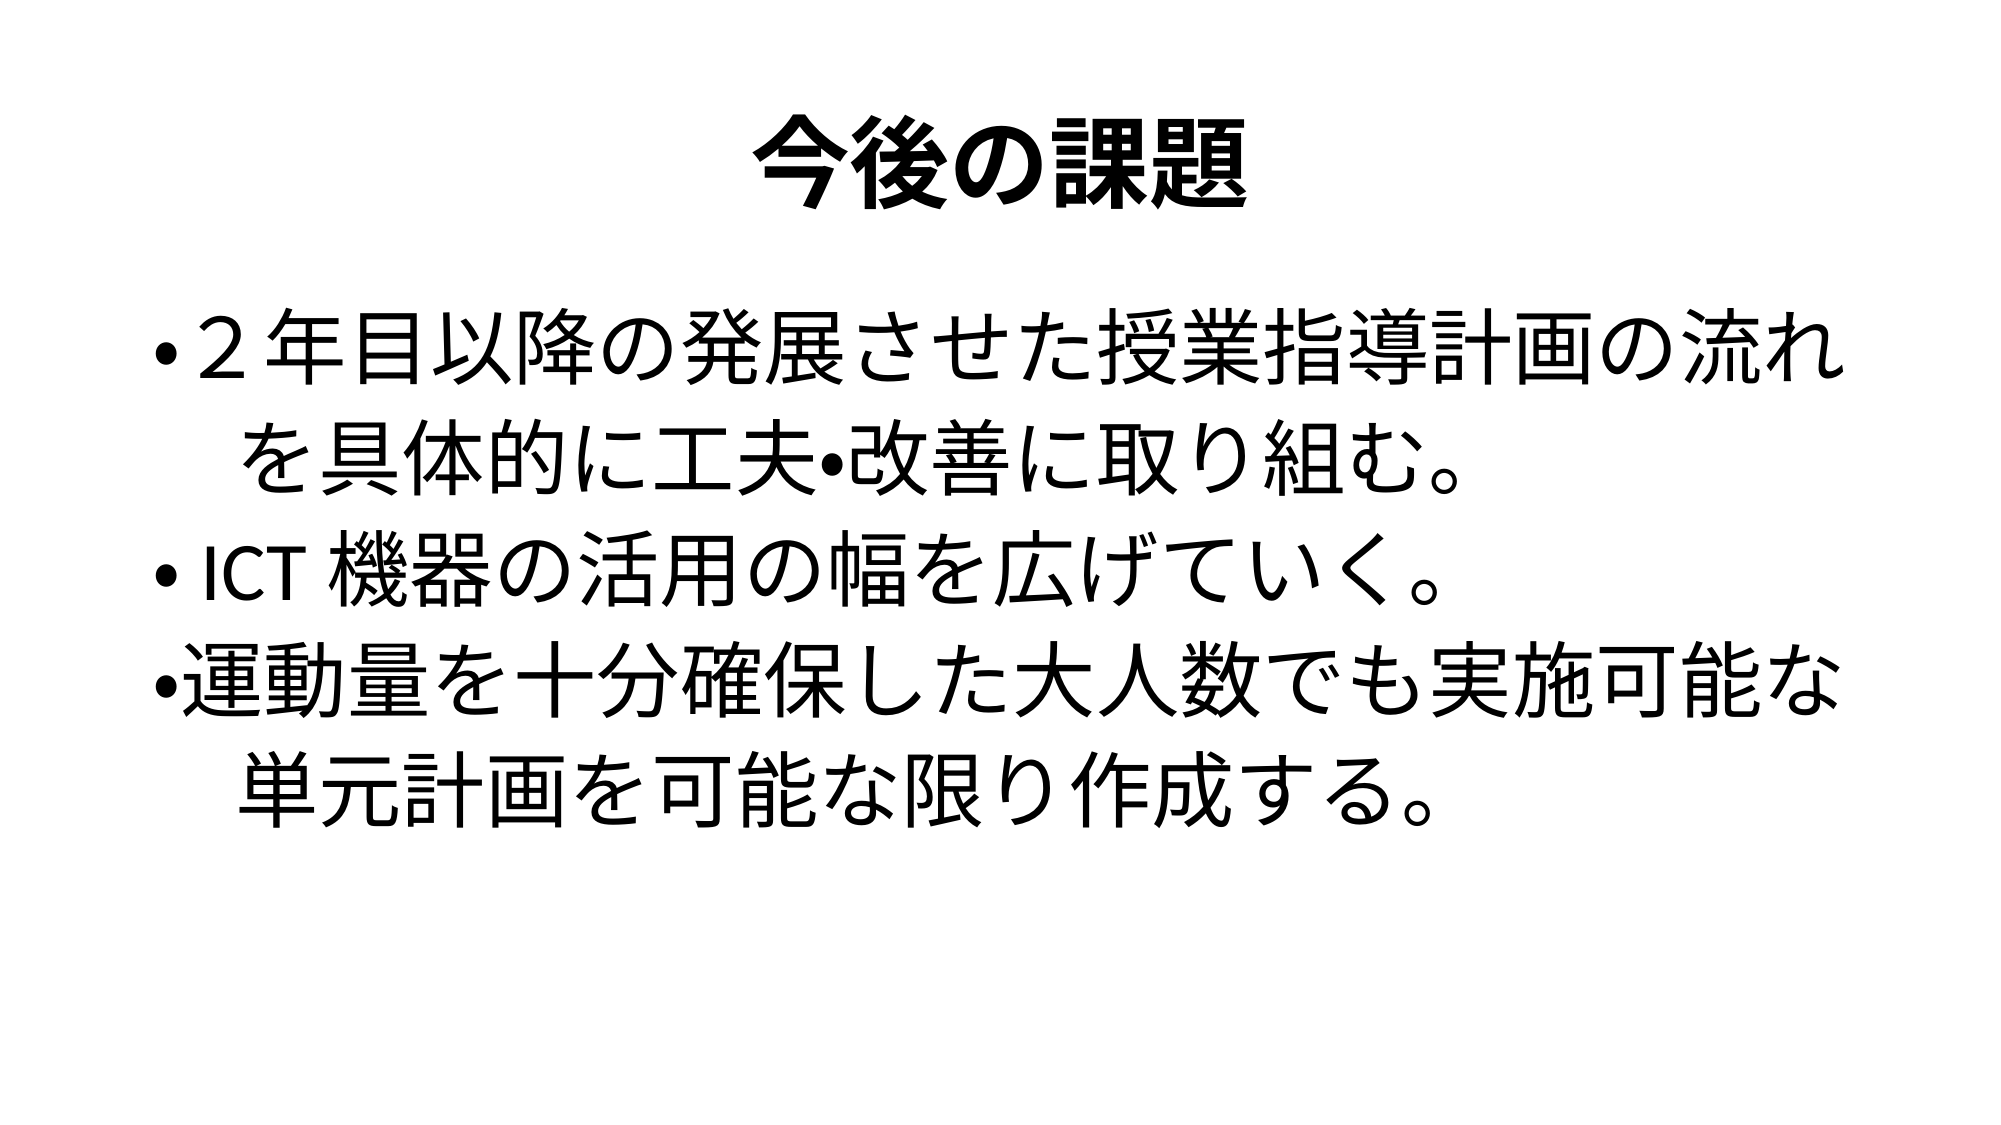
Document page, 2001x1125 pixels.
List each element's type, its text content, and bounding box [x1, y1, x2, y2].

title 今後の課題 [137, 59, 1863, 278]
list ・２年目以降の発展させた授業指導計画の流れ を具体的に工夫・改善に取り組む。 ・ICT機器の活用の幅を広げていく。 ・運動量を十分確保した大人数でも実施可能な 単元計画を可能な限り作成する。 [137, 299, 1863, 1014]
